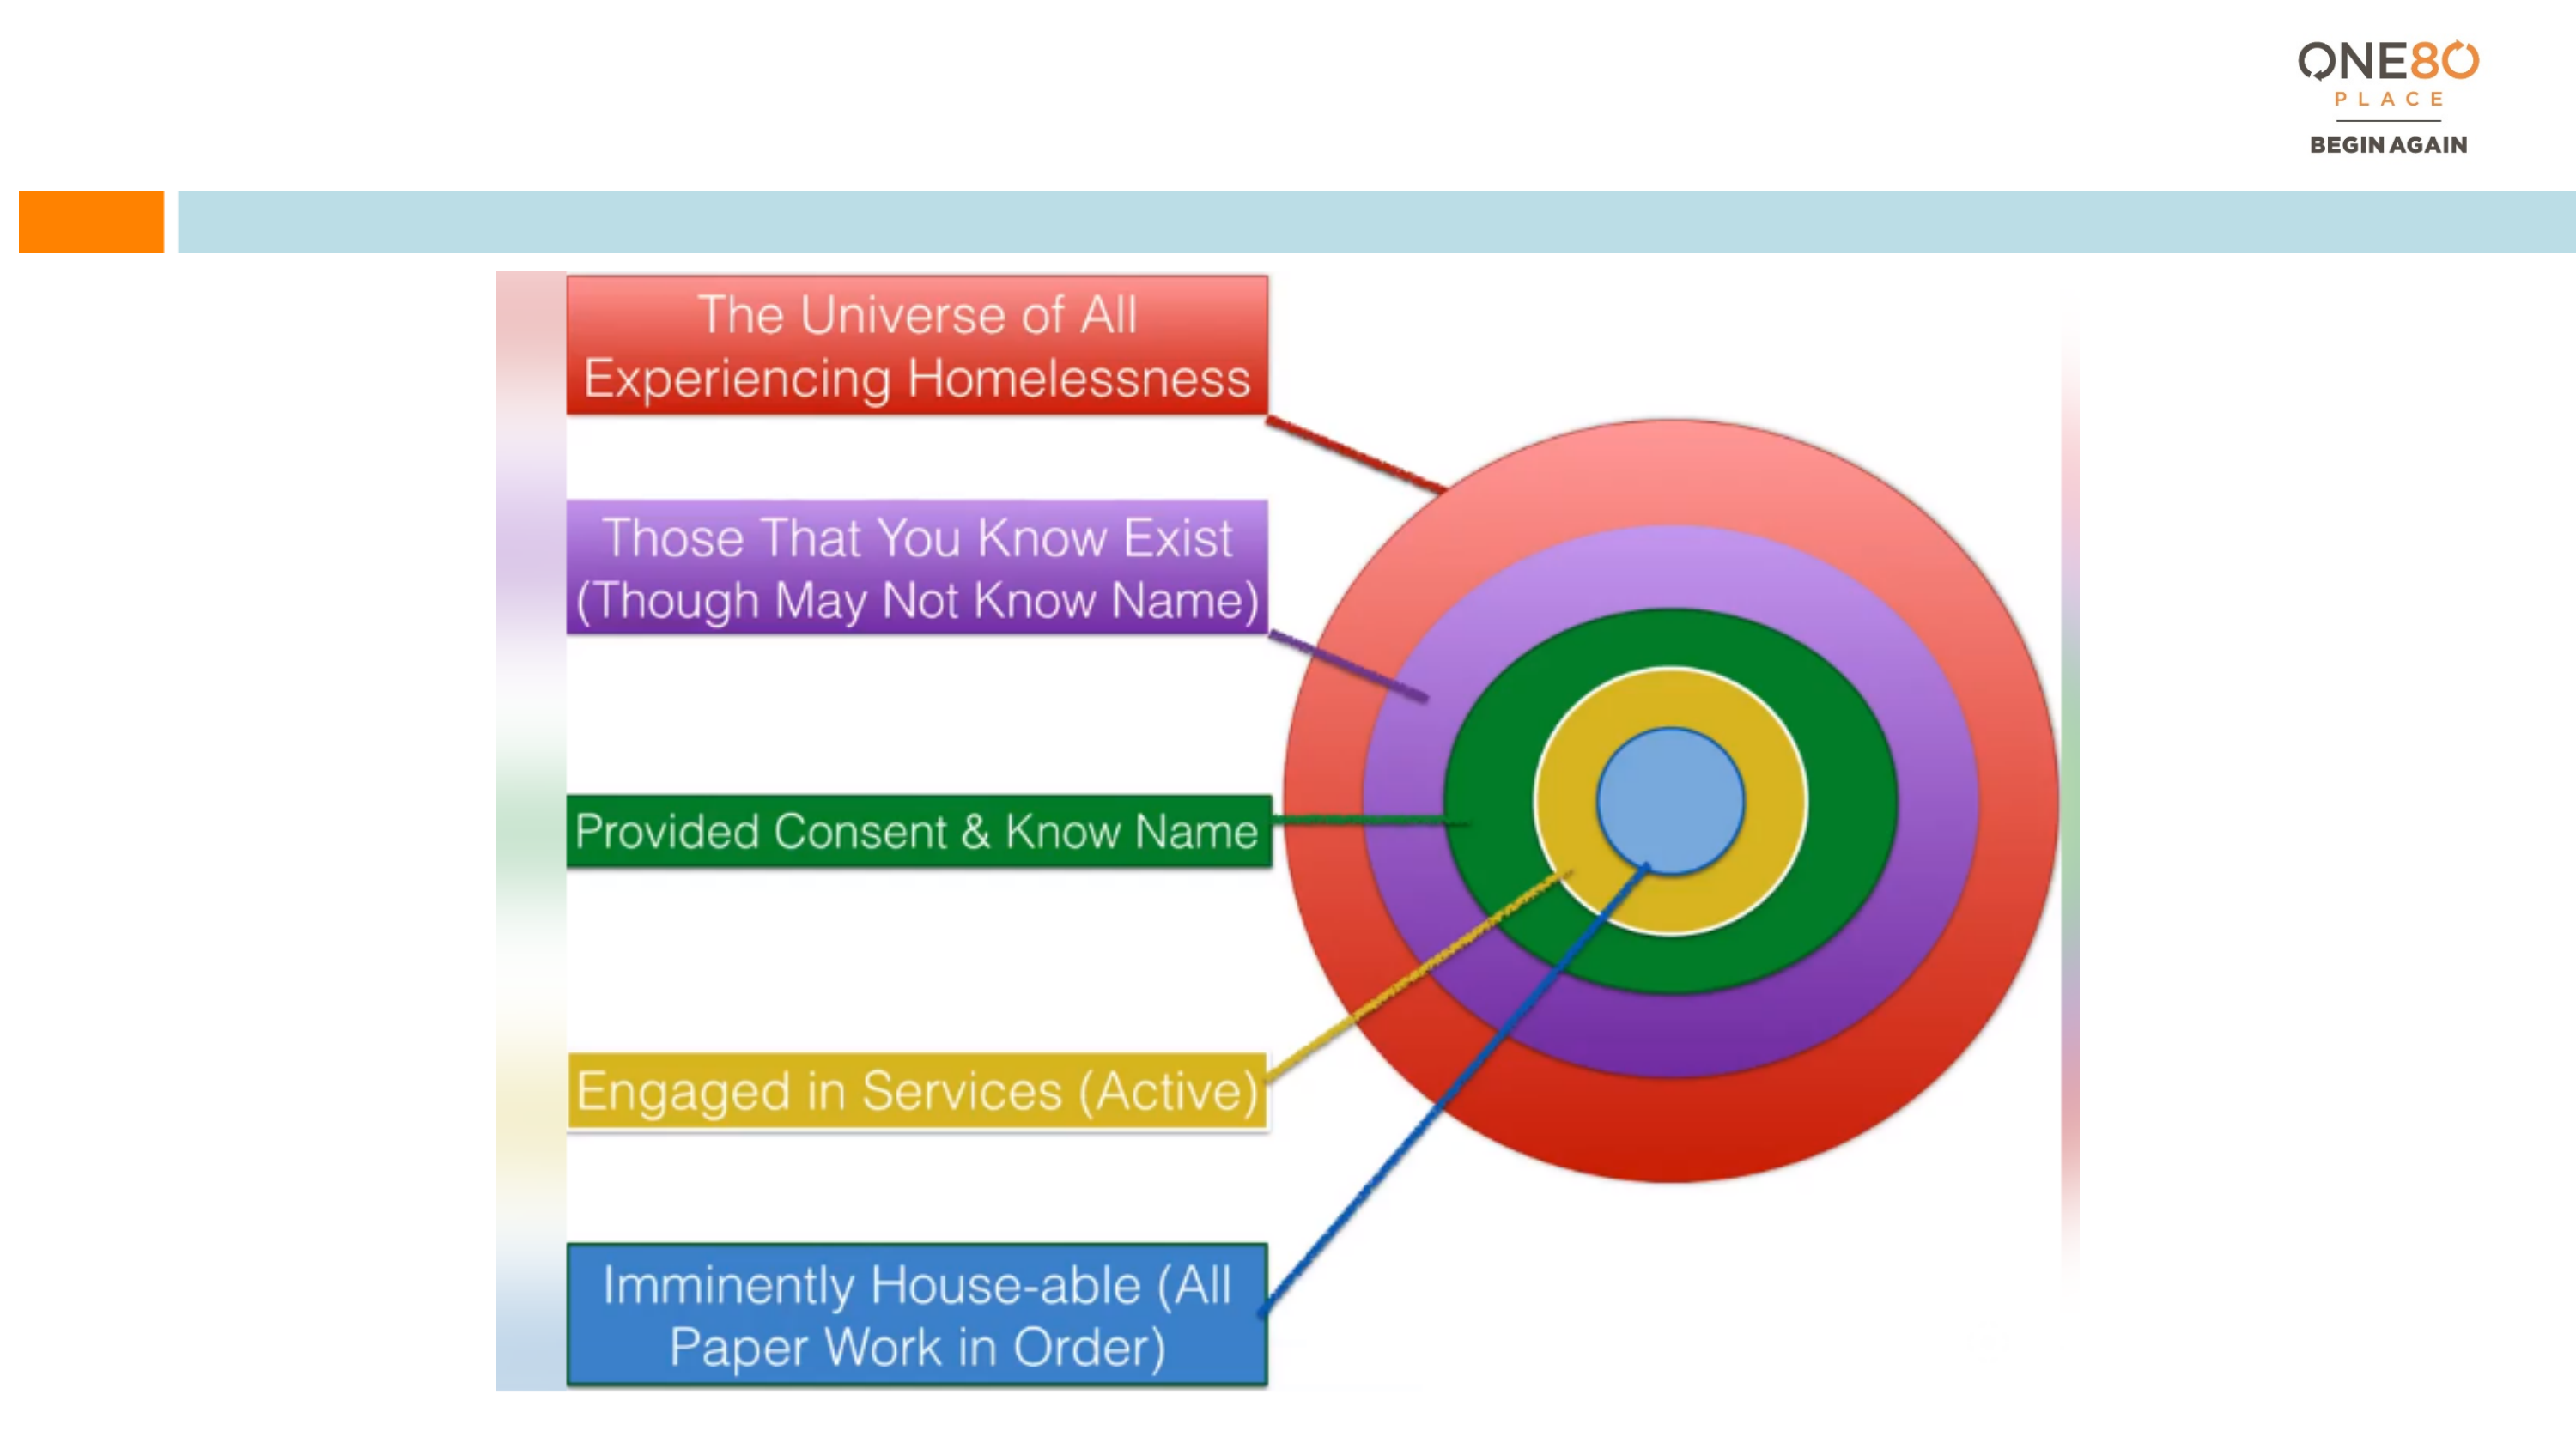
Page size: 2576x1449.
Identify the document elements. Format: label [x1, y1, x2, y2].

picture [496, 271, 2080, 1410]
picture [2275, 20, 2503, 173]
picture [19, 191, 2576, 253]
